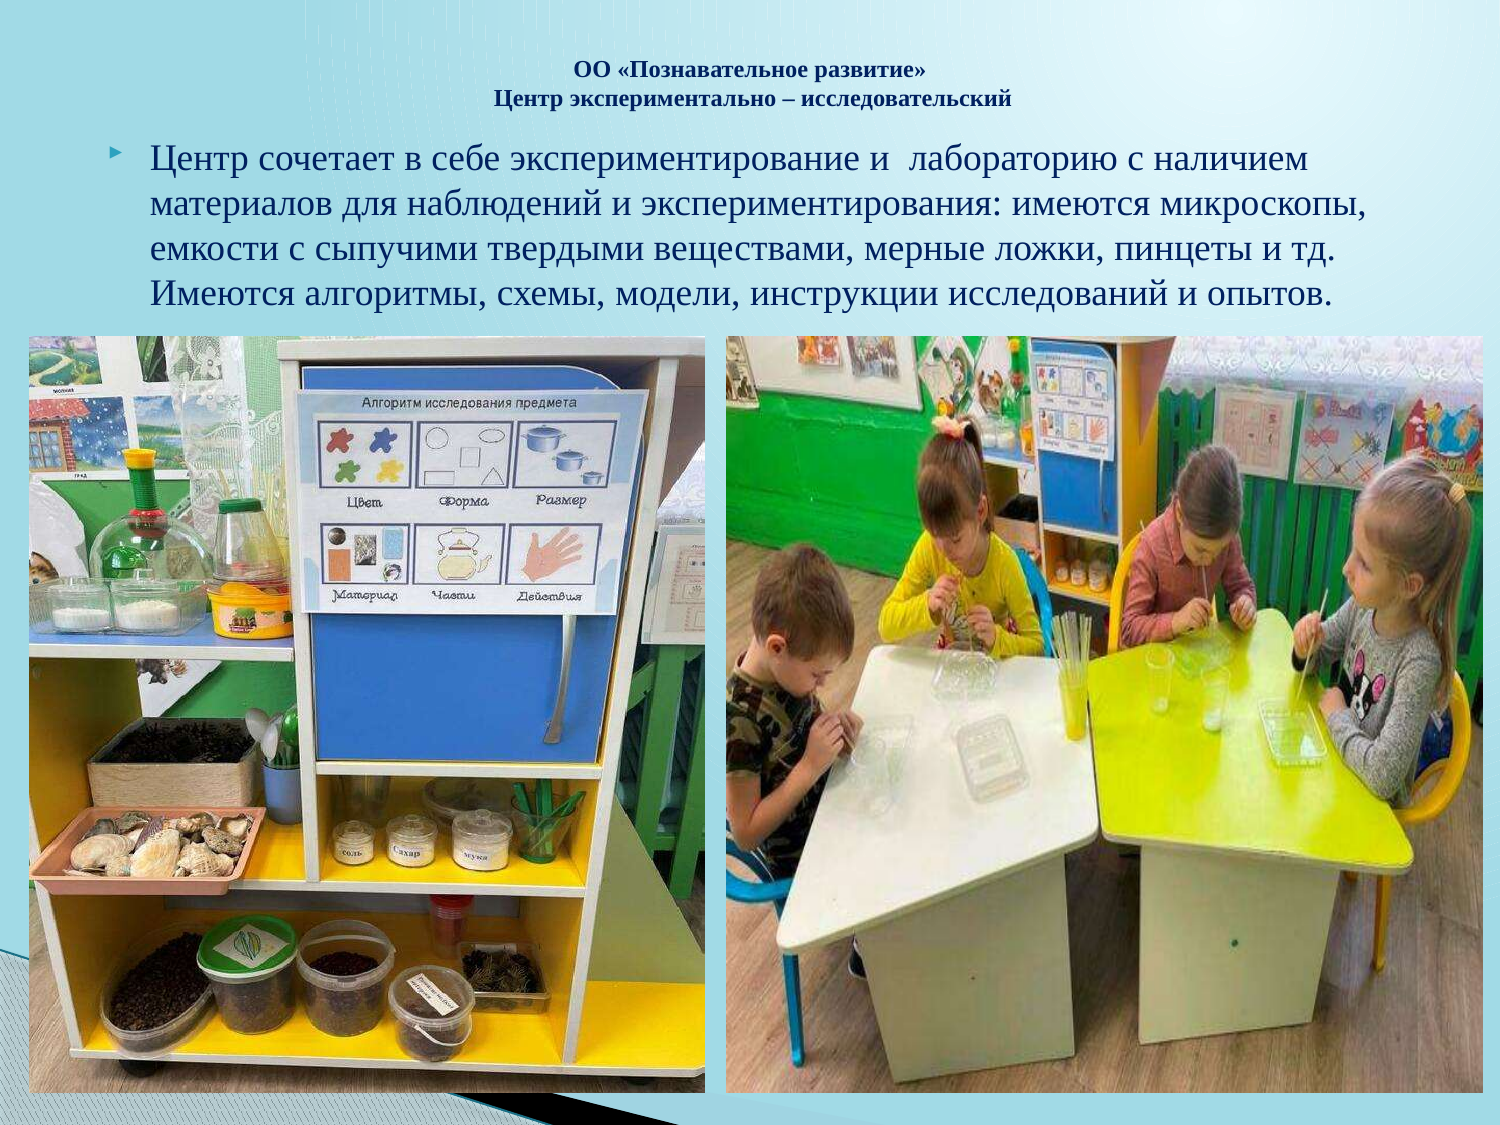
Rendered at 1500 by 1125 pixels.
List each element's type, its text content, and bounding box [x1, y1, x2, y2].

picture [29, 336, 705, 1093]
list Центр сочетает в себе экспериментирование и лабораторию с наличием материалов для наблюдений и экспериментирования: имеются микроскопы, емкости с сыпучими твердыми веществами, мерные ложки, пинцеты и тд. Имеются алгоритмы, схемы, модели, инструкции исследований и опытов. [75, 149, 1425, 986]
picture [726, 336, 1483, 1093]
title ОО «Познавательное развитие» Центр экспериментально – исследовательский [75, 45, 1425, 149]
